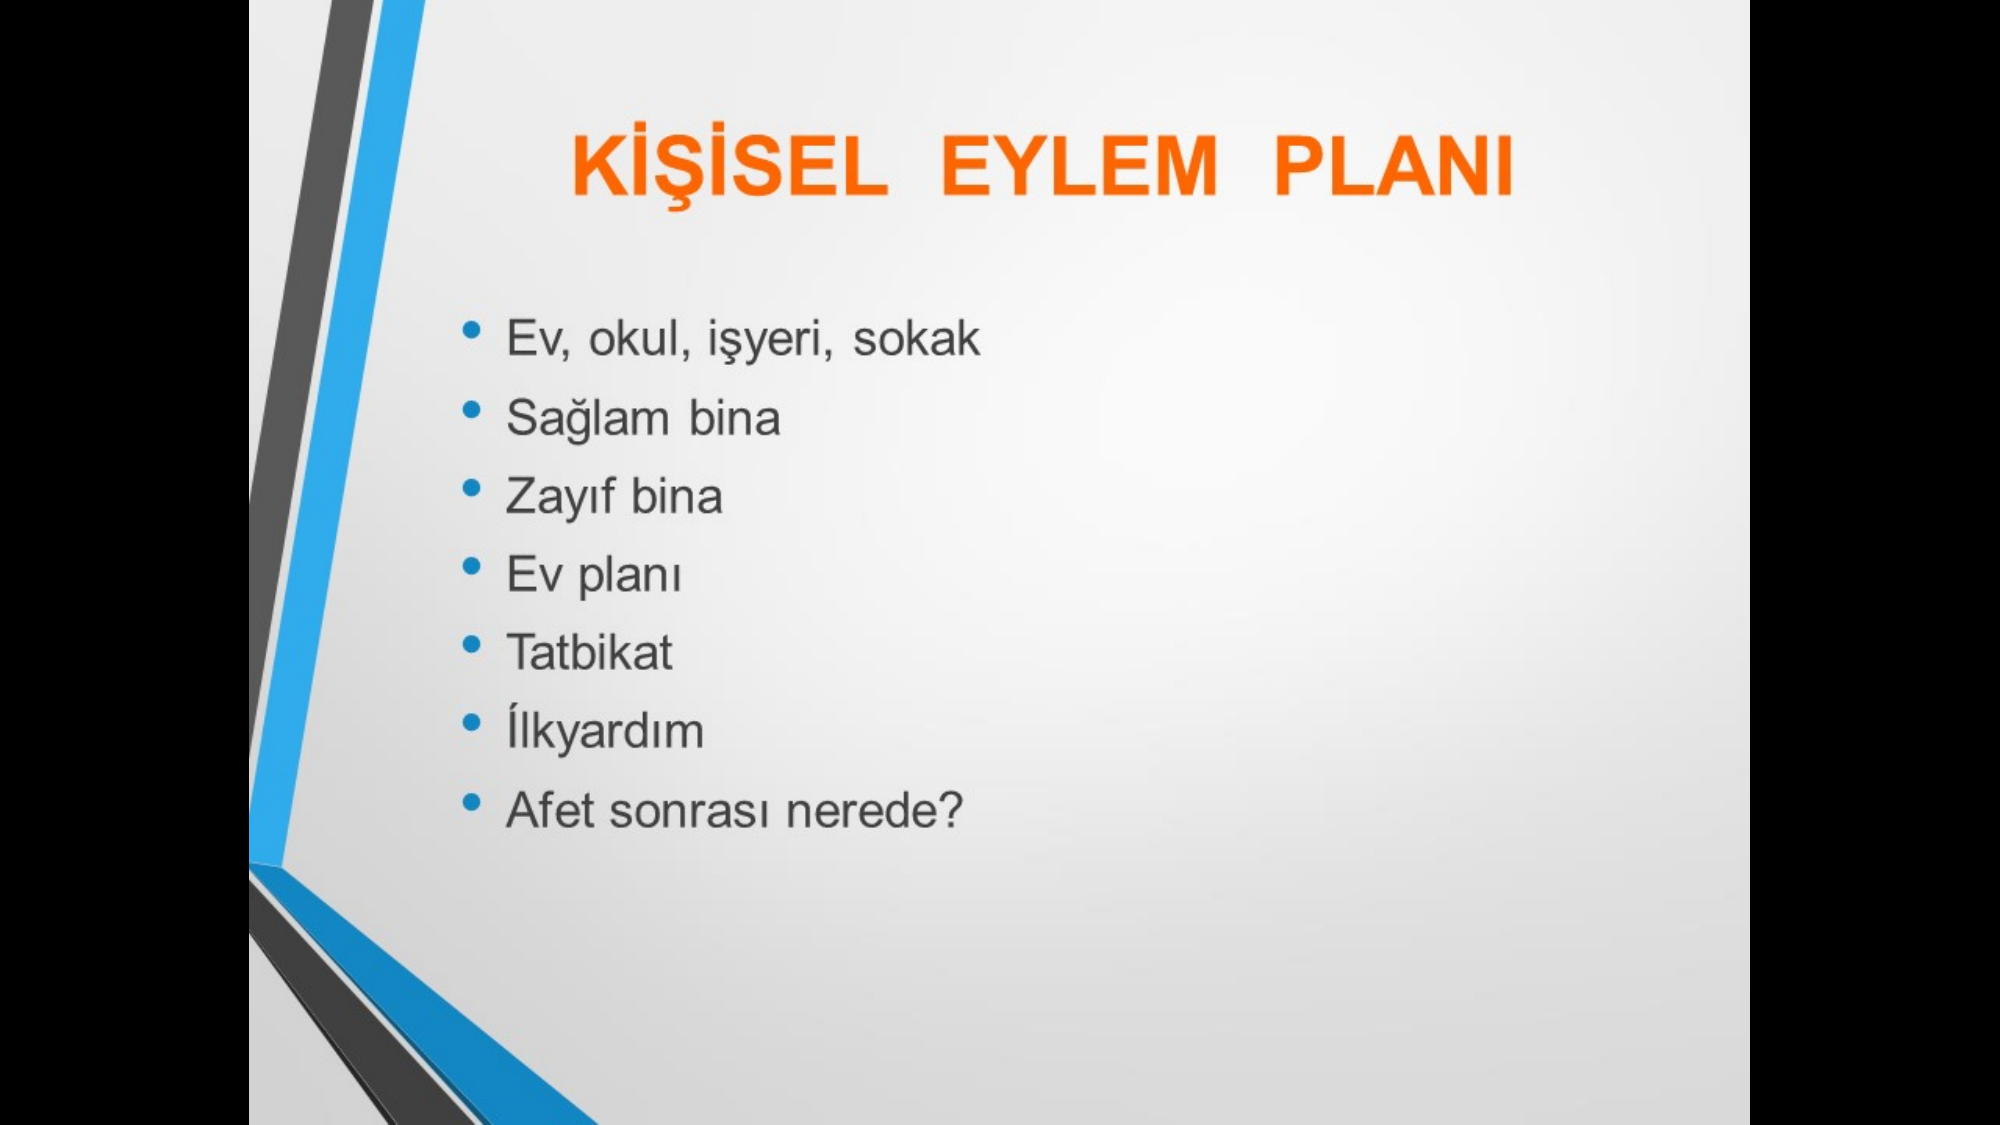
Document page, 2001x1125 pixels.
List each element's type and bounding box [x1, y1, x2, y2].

picture [249, 0, 1750, 1125]
